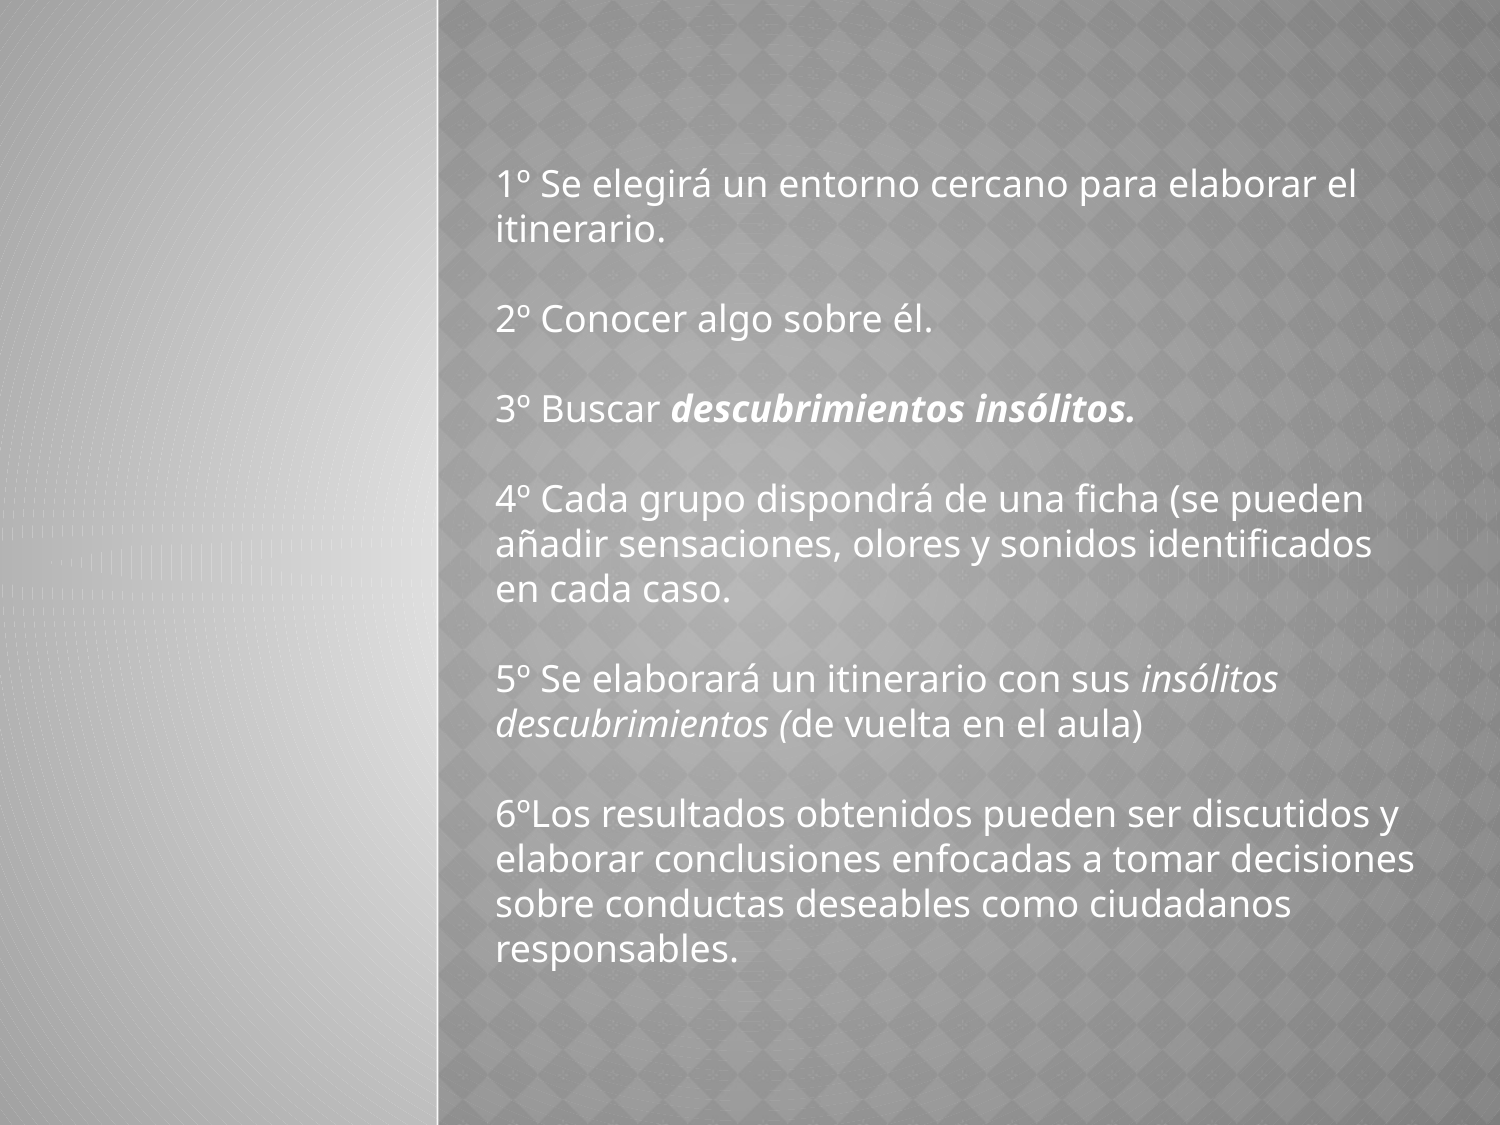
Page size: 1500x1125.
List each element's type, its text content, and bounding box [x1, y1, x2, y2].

text_box 1º Se elegirá un entorno cercano para elaborar el itinerario. 2º Conocer algo sobre él. 3º Buscar descubrimientos insólitos. 4º Cada grupo dispondrá de una ficha (se pueden añadir sensaciones, olores y sonidos identificados en cada caso. 5º Se elaborará un itinerario con sus insólitos descubrimientos (de vuelta en el aula) 6ºLos resultados obtenidos pueden ser discutidos y elaborar conclusiones enfocadas a tomar decisiones sobre conductas deseables como ciudadanos responsables. [480, 152, 1442, 1068]
